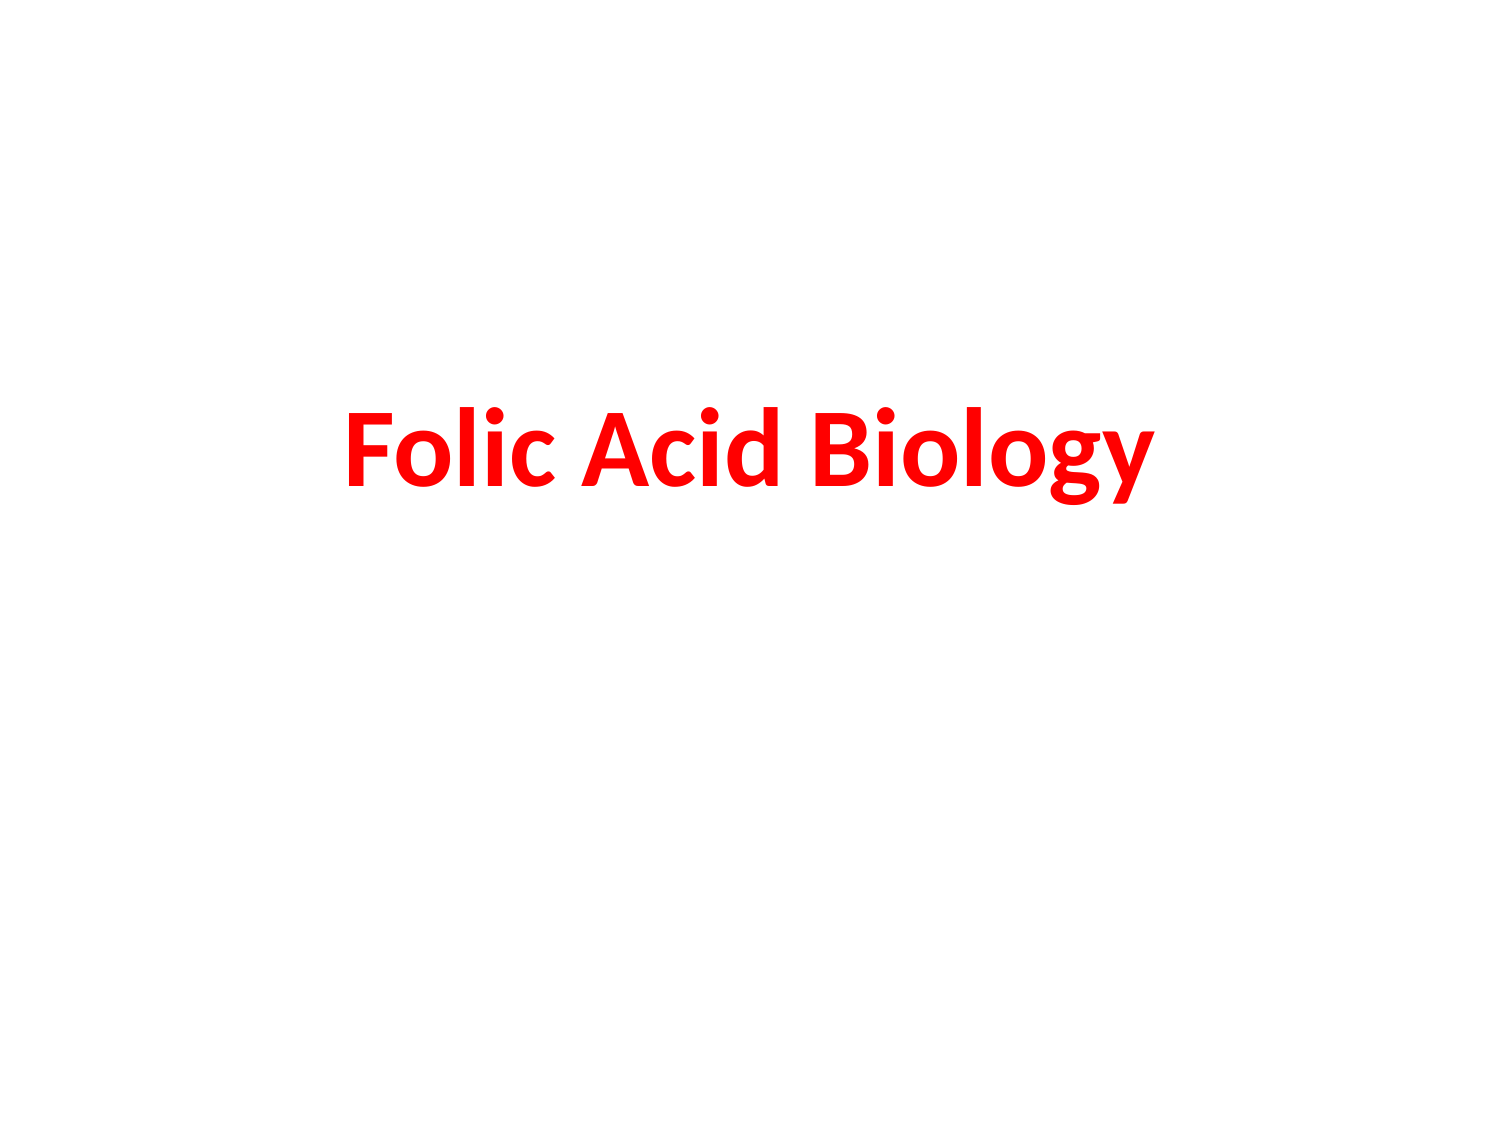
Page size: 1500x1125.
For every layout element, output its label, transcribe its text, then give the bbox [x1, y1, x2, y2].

text_box Folic Acid Biology [328, 366, 1172, 517]
